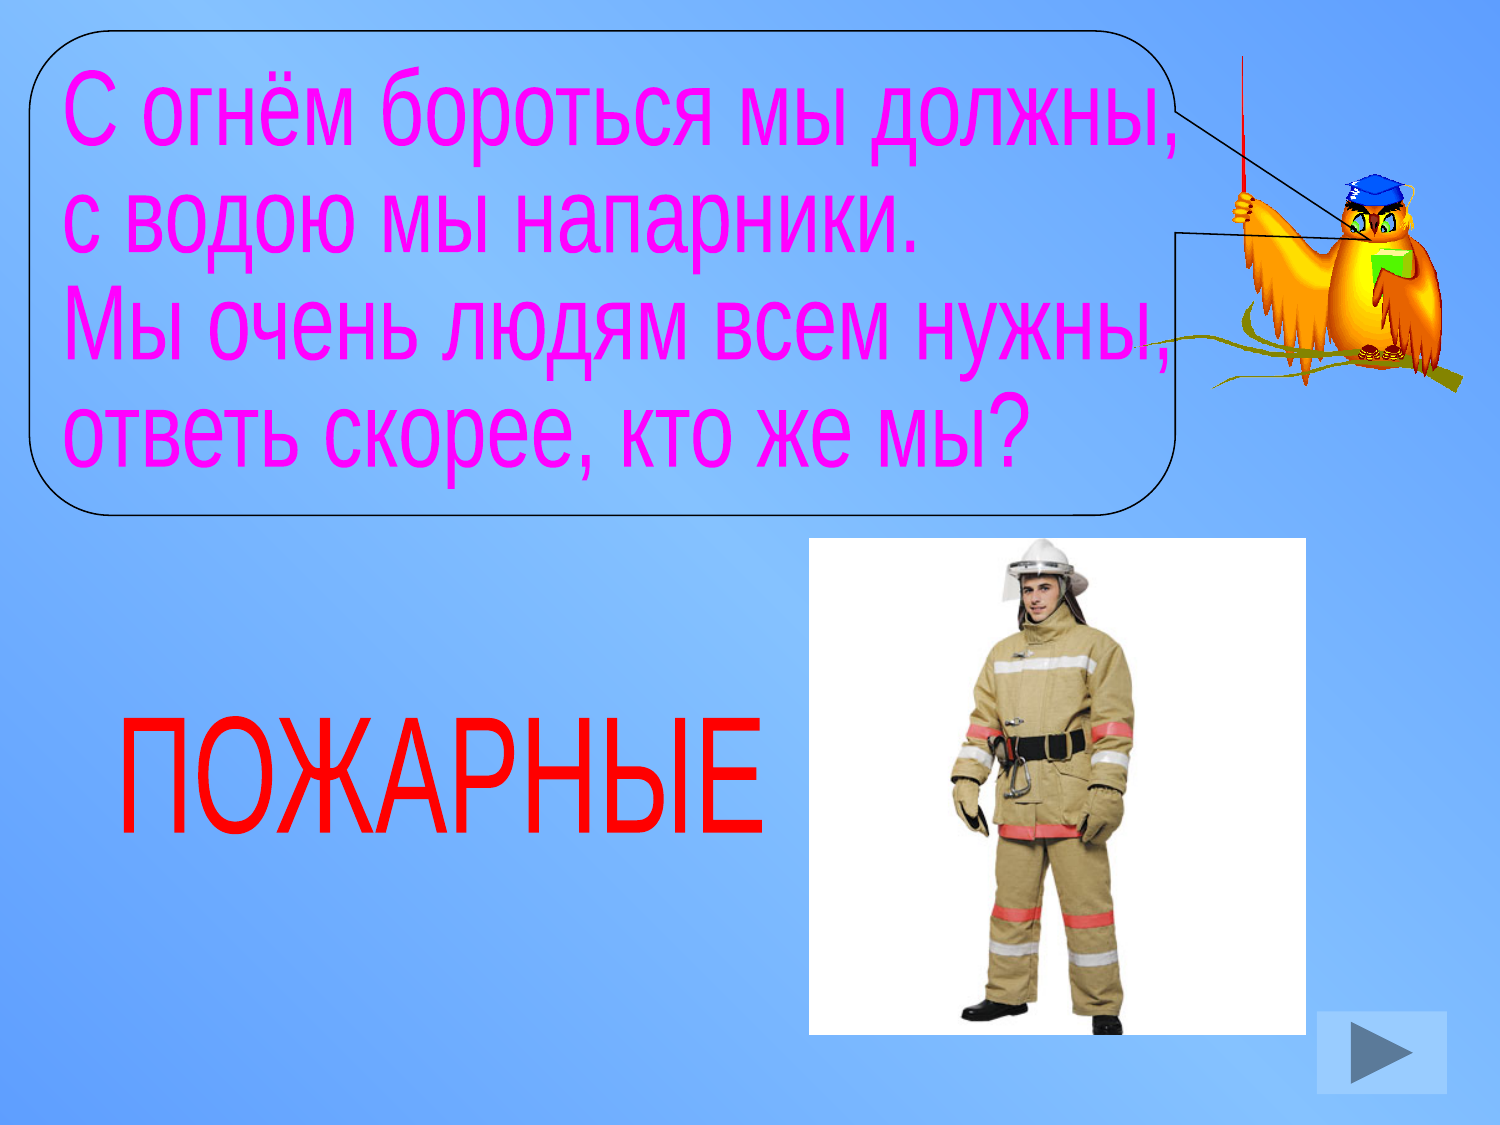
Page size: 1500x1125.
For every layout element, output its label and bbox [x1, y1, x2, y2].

text_box [29, 30, 1176, 516]
text_box [1316, 1011, 1447, 1095]
picture [1127, 54, 1466, 418]
picture [808, 538, 1306, 1036]
